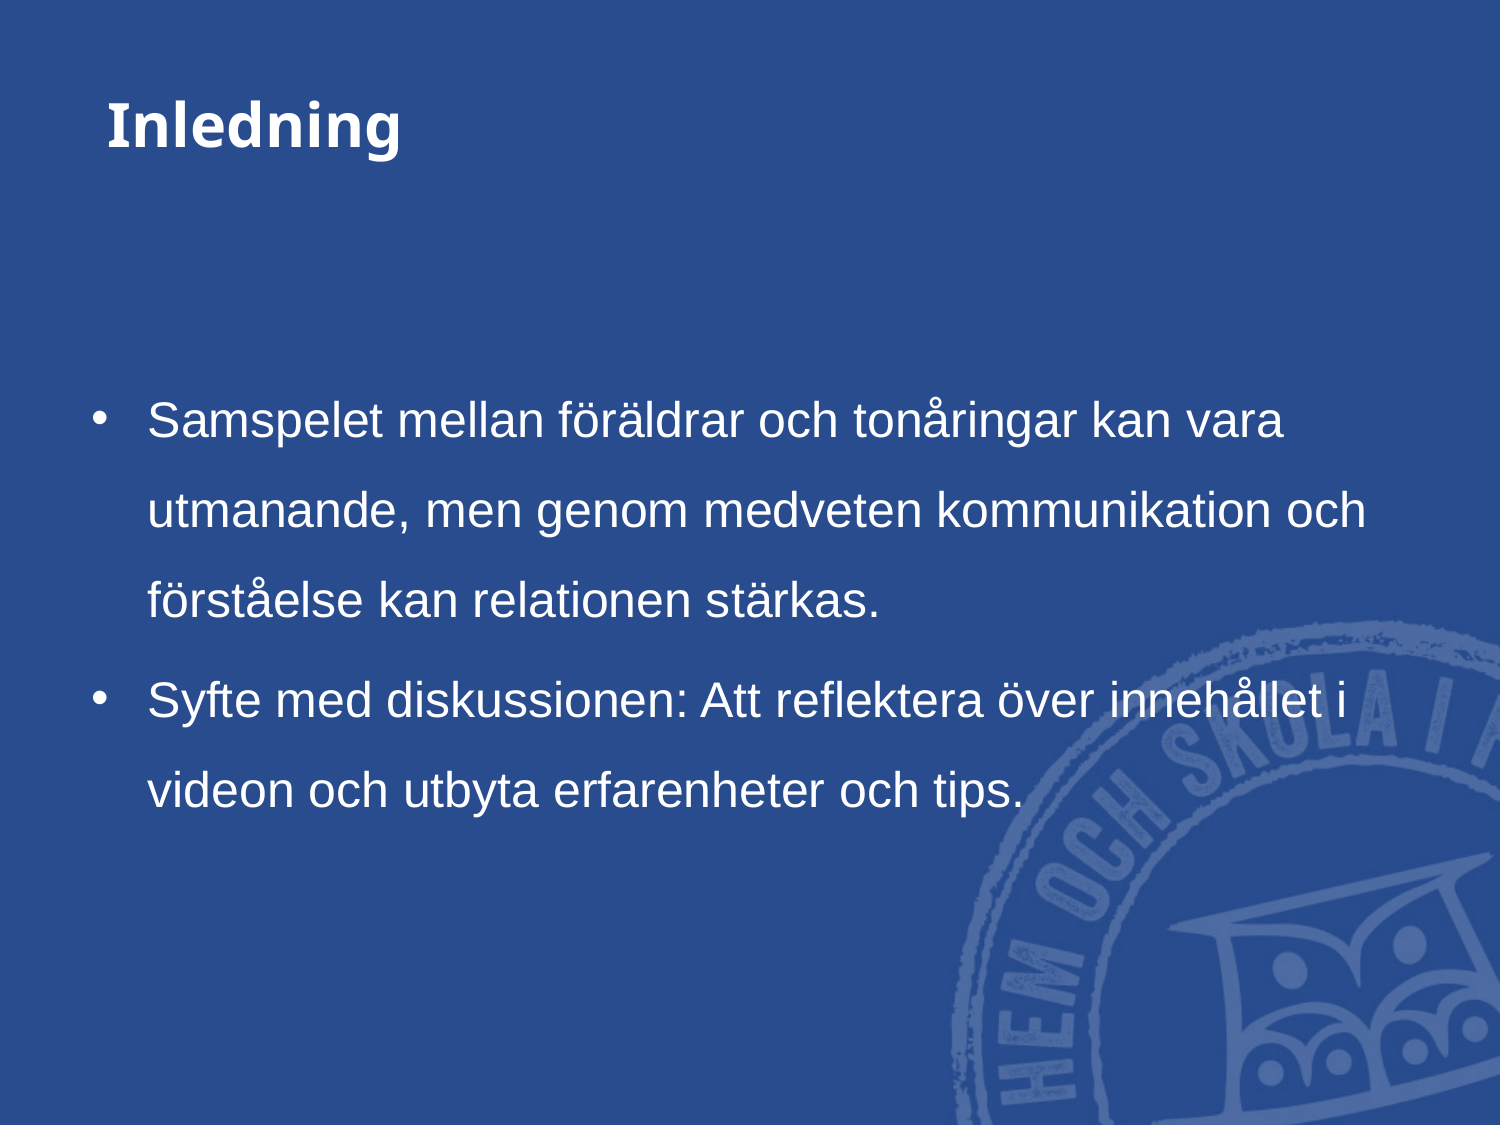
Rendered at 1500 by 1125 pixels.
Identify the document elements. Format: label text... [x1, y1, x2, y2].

title Inledning [76, 78, 1177, 242]
list Samspelet mellan föräldrar och tonåringar kan vara utmanande, men genom medveten kommunikation och förståelse kan relationen stärkas. Syfte med diskussionen: Att reflektera över innehållet i videon och utbyta erfarenheter och tips. [76, 349, 1427, 1093]
picture [0, 0, 1500, 1125]
